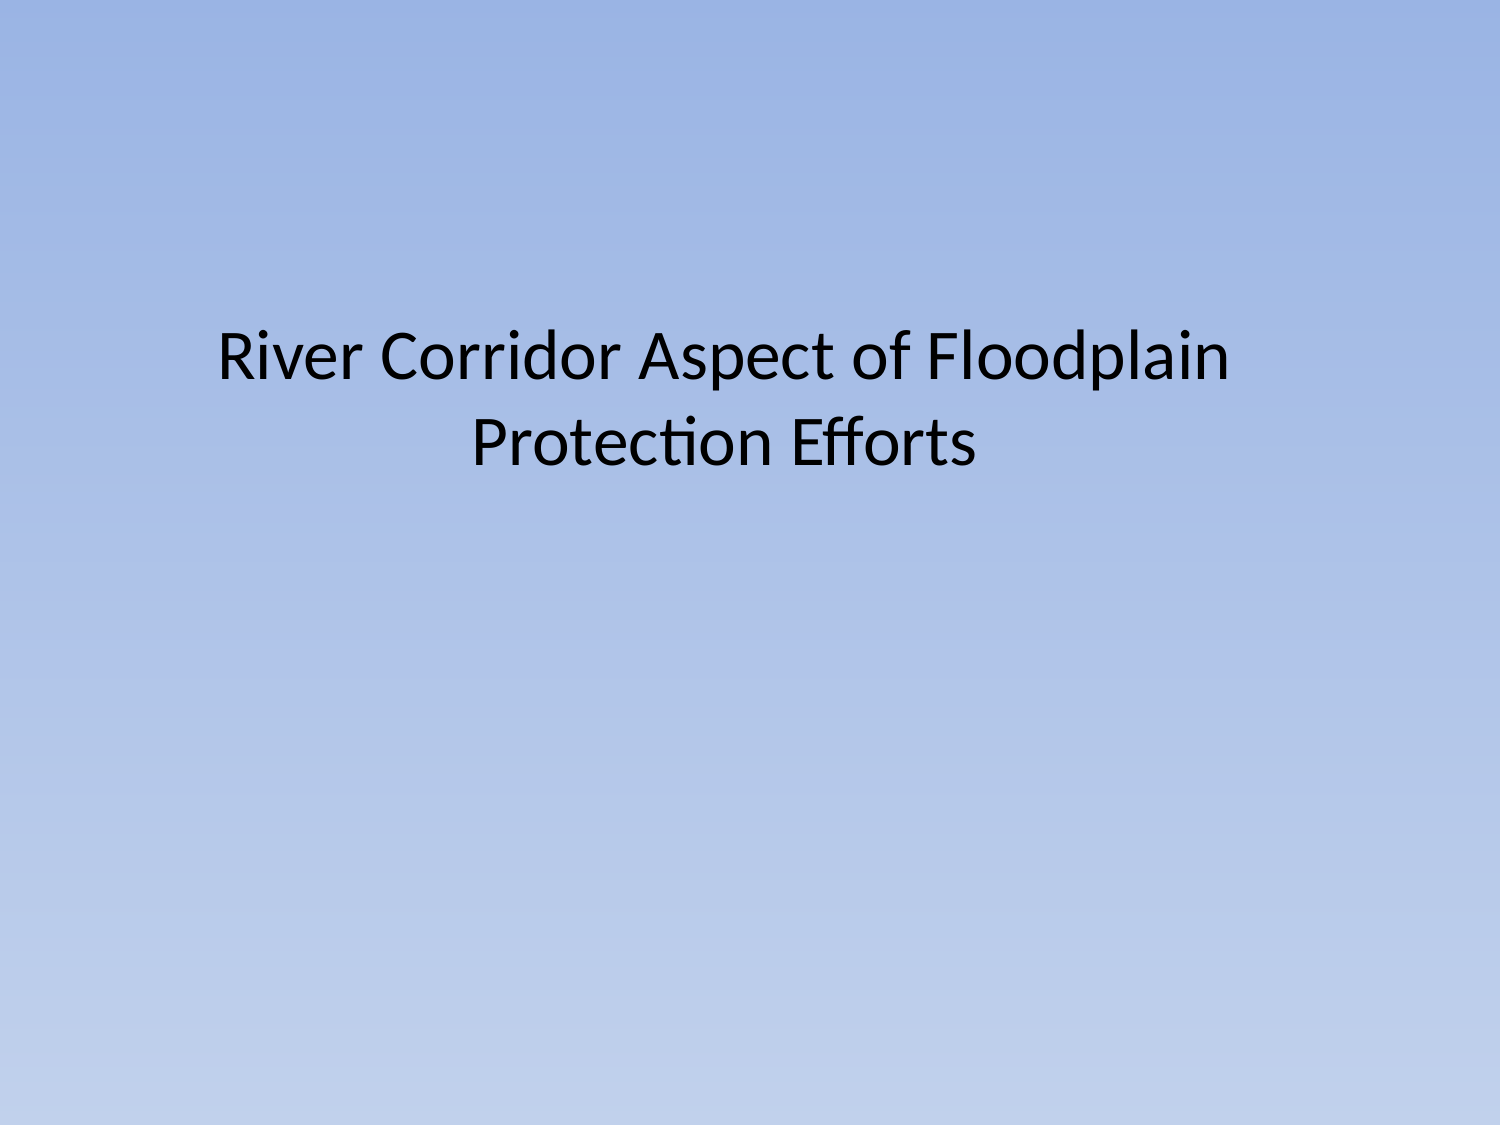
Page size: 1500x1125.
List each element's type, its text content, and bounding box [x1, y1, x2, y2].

title River Corridor Aspect of Floodplain Protection Efforts [50, 299, 1400, 488]
